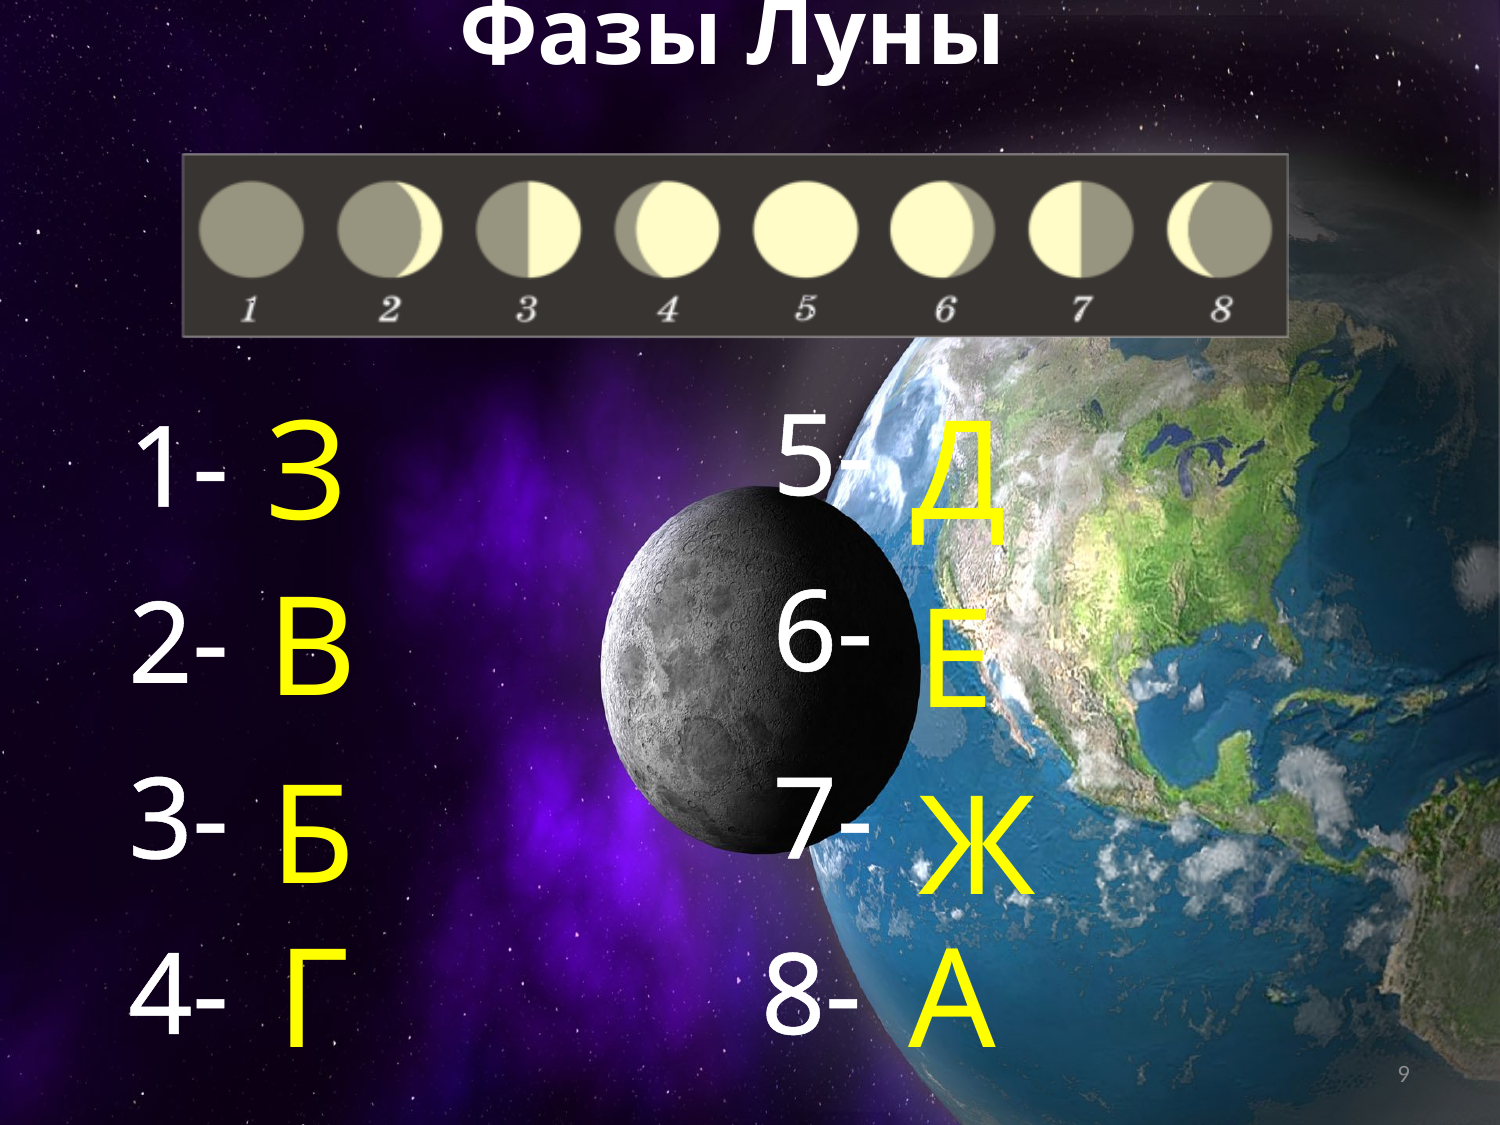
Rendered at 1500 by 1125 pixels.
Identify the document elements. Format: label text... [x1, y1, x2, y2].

text_box Ж [903, 750, 1052, 930]
text_box 8- [745, 913, 877, 1064]
text_box А [893, 902, 1012, 1083]
text_box 3- [113, 738, 244, 889]
text_box Б [255, 738, 370, 919]
text_box Фазы Луны [0, 0, 1465, 91]
text_box 5- [757, 374, 889, 525]
picture [0, 0, 1500, 1125]
text_box 6- [757, 550, 889, 701]
text_box 7- [757, 738, 889, 889]
text_box З [251, 375, 363, 555]
text_box В [252, 550, 373, 731]
slide_number 9 [1074, 1042, 1425, 1103]
text_box 4- [113, 913, 244, 1064]
text_box Д [895, 375, 1022, 555]
text_box Г [262, 902, 365, 1083]
text_box 2- [113, 562, 244, 713]
text_box 1- [113, 386, 244, 537]
text_box Е [902, 562, 1010, 743]
